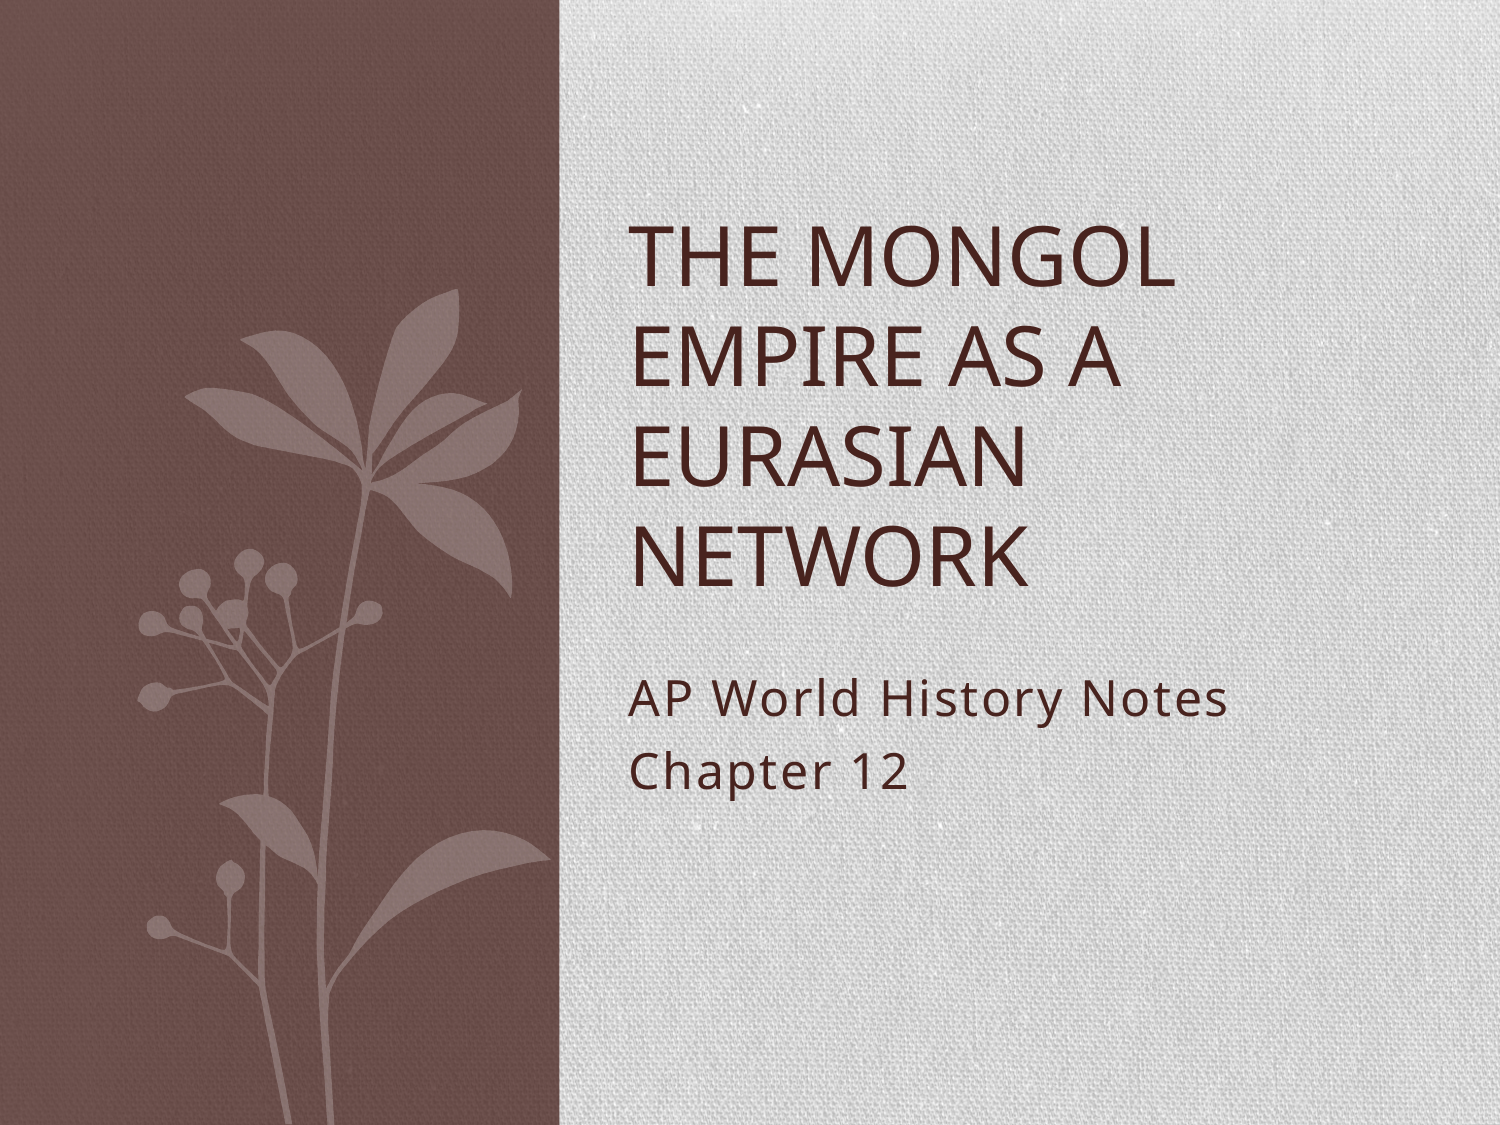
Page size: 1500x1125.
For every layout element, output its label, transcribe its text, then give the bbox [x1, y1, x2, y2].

title The Mongol Empire as a Eurasian Network [613, 232, 1454, 611]
subtitle AP World History Notes Chapter 12 [614, 659, 1454, 959]
